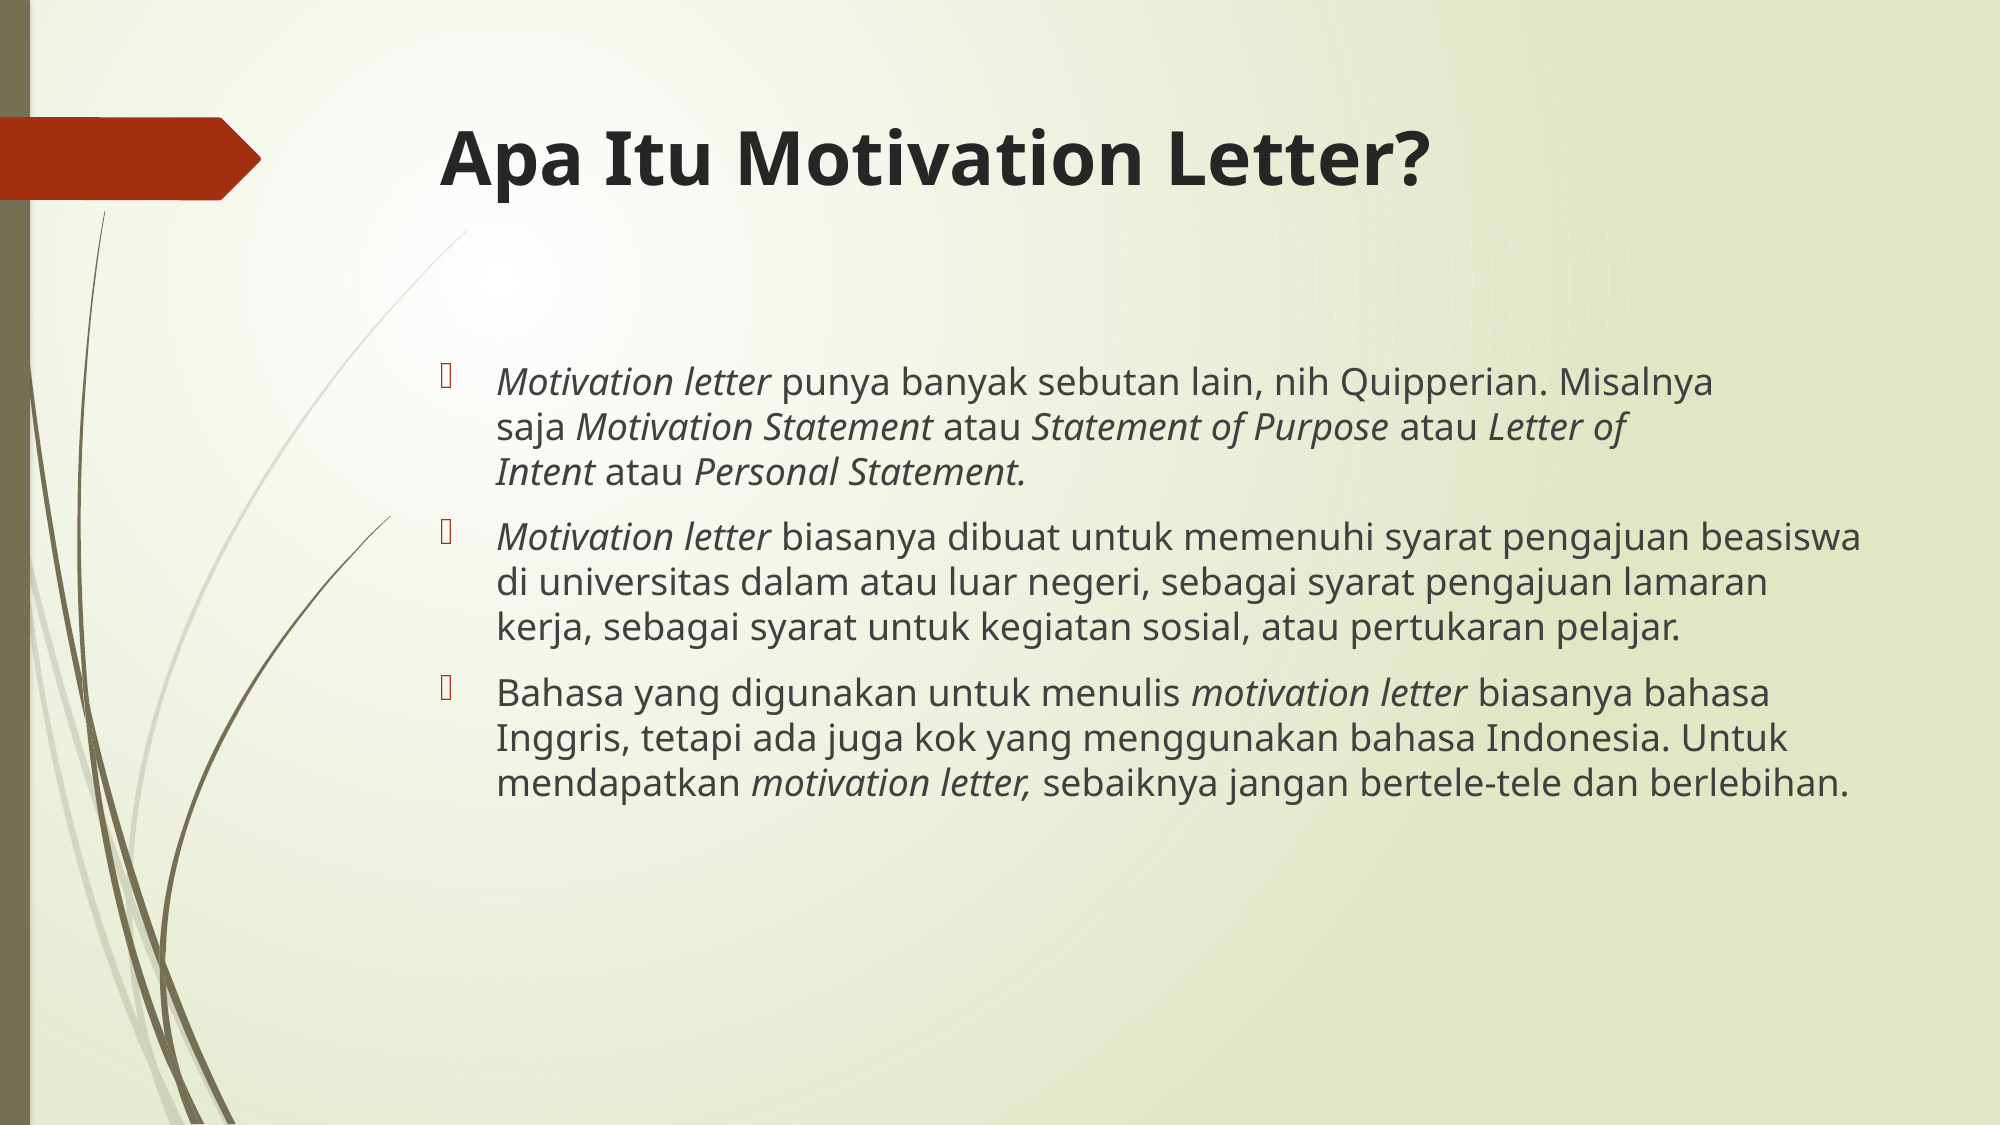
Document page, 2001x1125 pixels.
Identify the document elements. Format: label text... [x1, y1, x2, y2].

list Motivation letter punya banyak sebutan lain, nih Quipperian. Misalnya saja Motivation Statement atau Statement of Purpose atau Letter of Intent atau Personal Statement. Motivation letter biasanya dibuat untuk memenuhi syarat pengajuan beasiswa di universitas dalam atau luar negeri, sebagai syarat pengajuan lamaran kerja, sebagai syarat untuk kegiatan sosial, atau pertukaran pelajar. Bahasa yang digunakan untuk menulis motivation letter biasanya bahasa Inggris, tetapi ada juga kok yang menggunakan bahasa Indonesia. Untuk mendapatkan motivation letter, sebaiknya jangan bertele-tele dan berlebihan. [424, 350, 1888, 970]
title Apa Itu Motivation Letter? [425, 102, 1888, 313]
